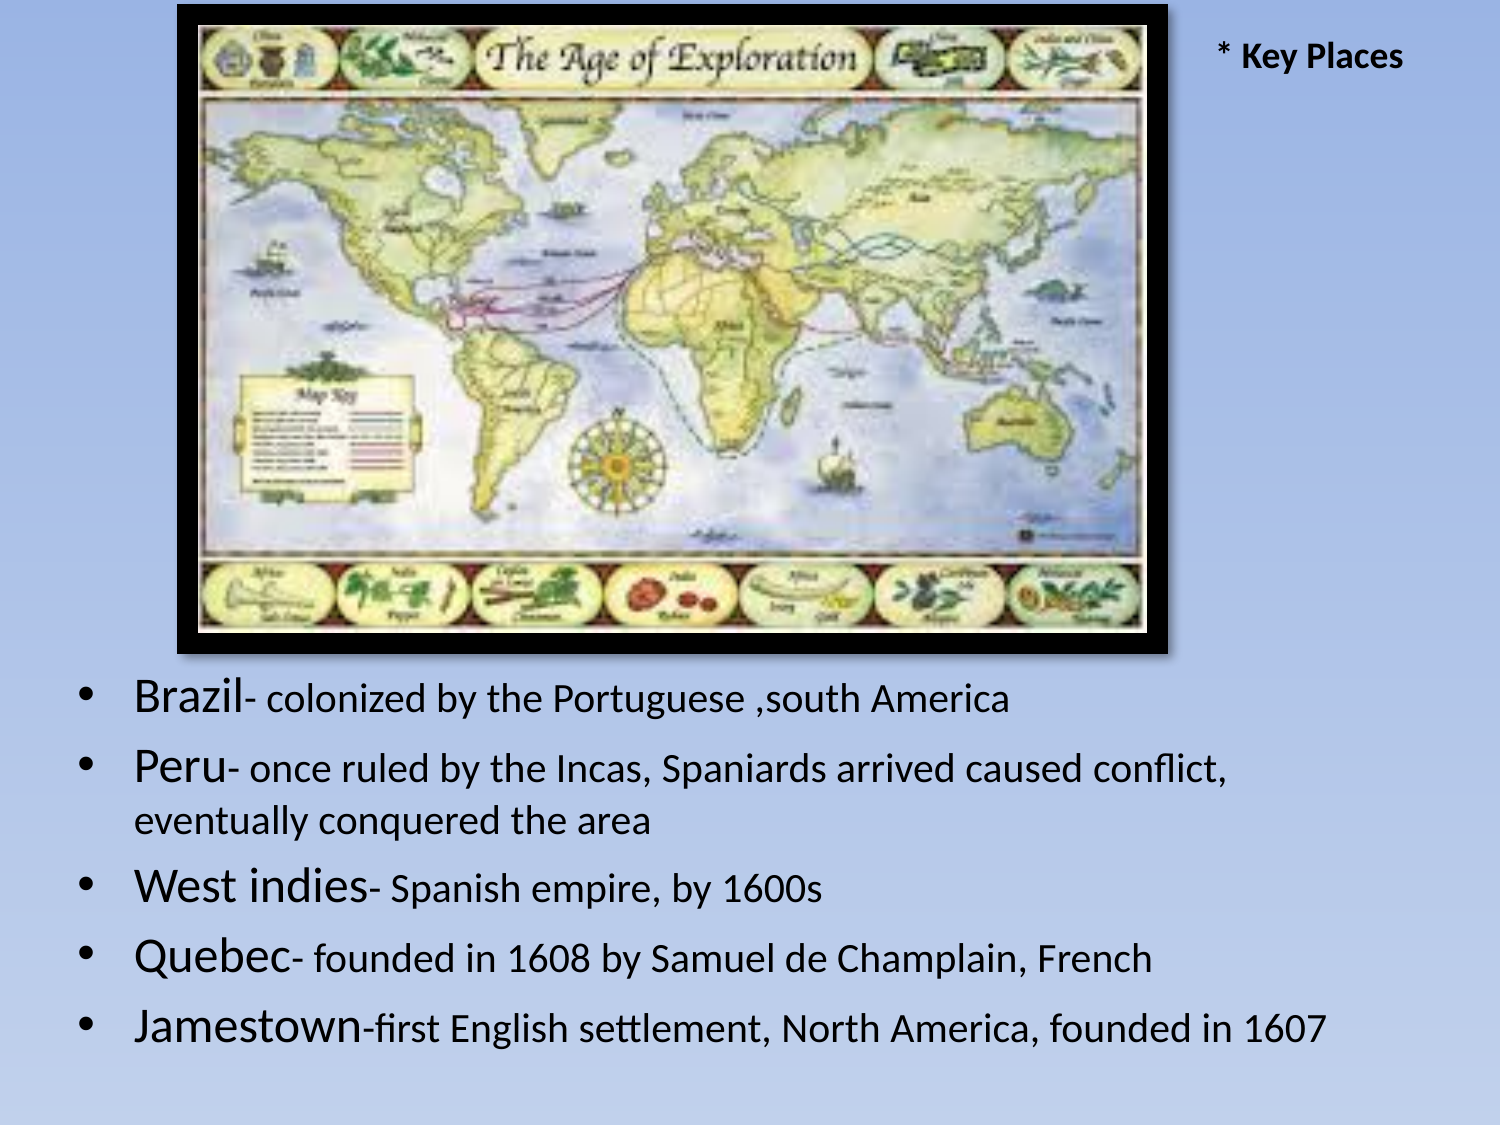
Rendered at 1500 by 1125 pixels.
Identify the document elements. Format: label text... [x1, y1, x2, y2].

list Brazil- colonized by the Portuguese ,south America Peru- once ruled by the Incas, Spaniards arrived caused conflict, eventually conquered the area West indies- Spanish empire, by 1600s Quebec- founded in 1608 by Samuel de Champlain, French Jamestown-first English settlement, North America, founded in 1607 [62, 655, 1413, 1125]
picture [197, 24, 1147, 634]
text_box * Key Places [1200, 23, 1450, 84]
